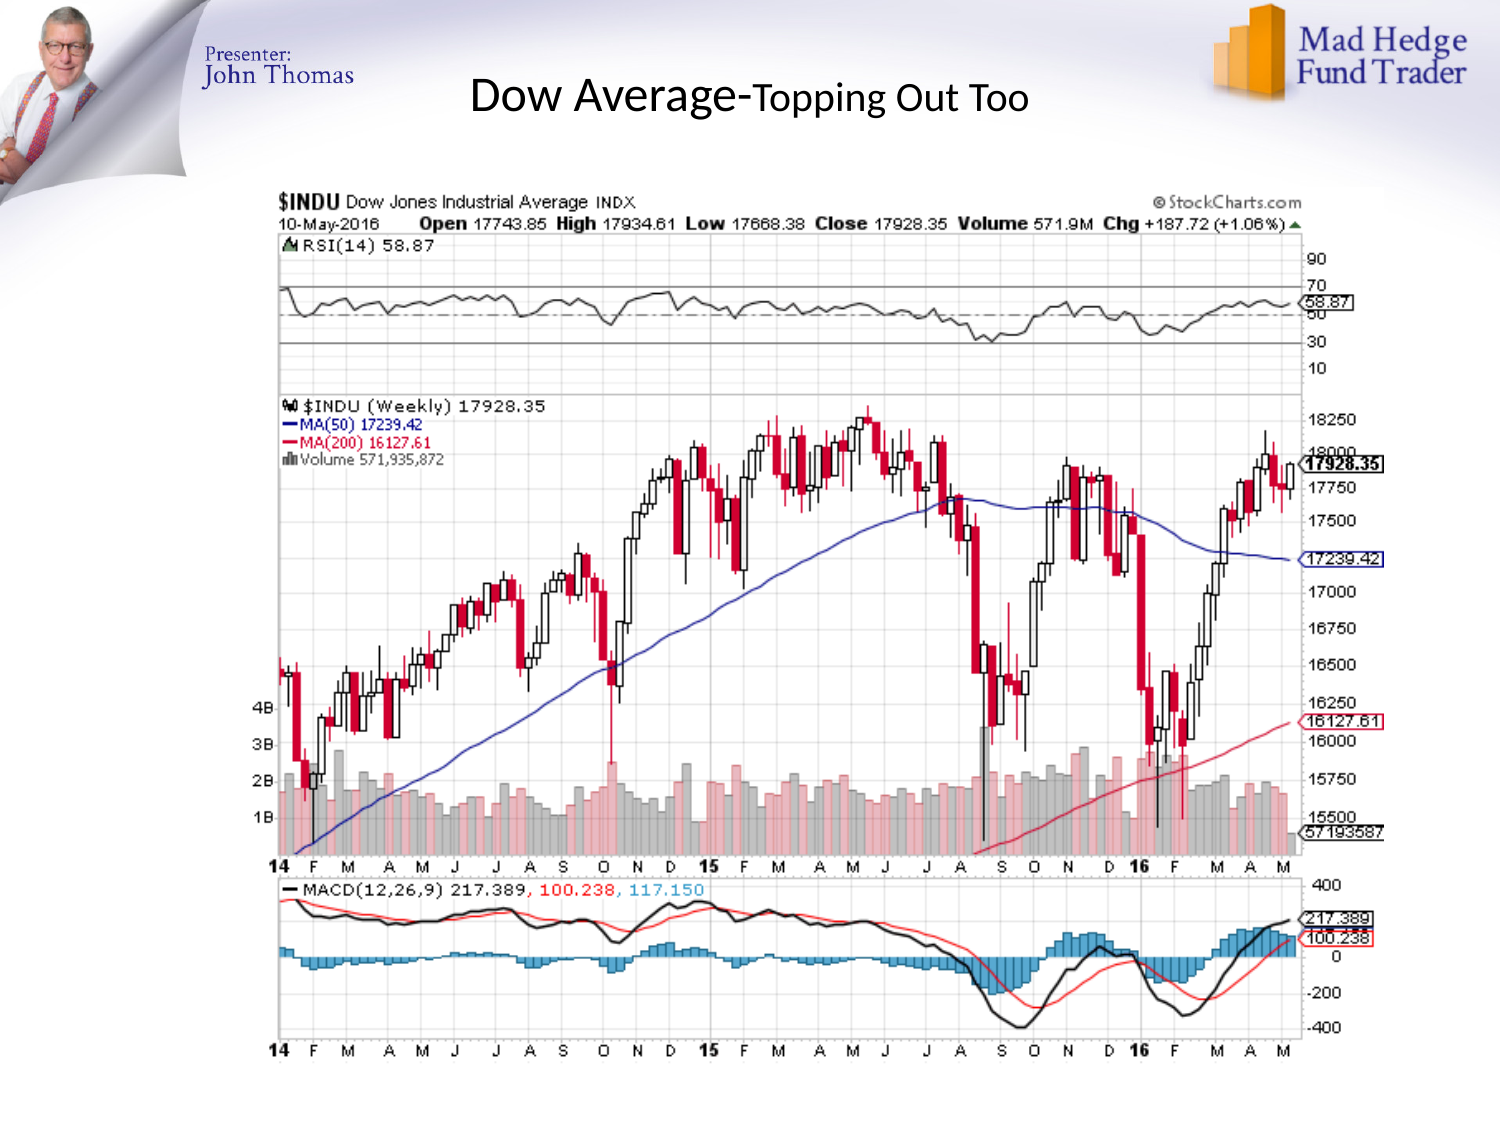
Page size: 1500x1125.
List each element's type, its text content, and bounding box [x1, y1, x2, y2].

title Dow Average-Topping Out Too [75, 12, 1425, 150]
picture [0, 0, 1500, 1065]
